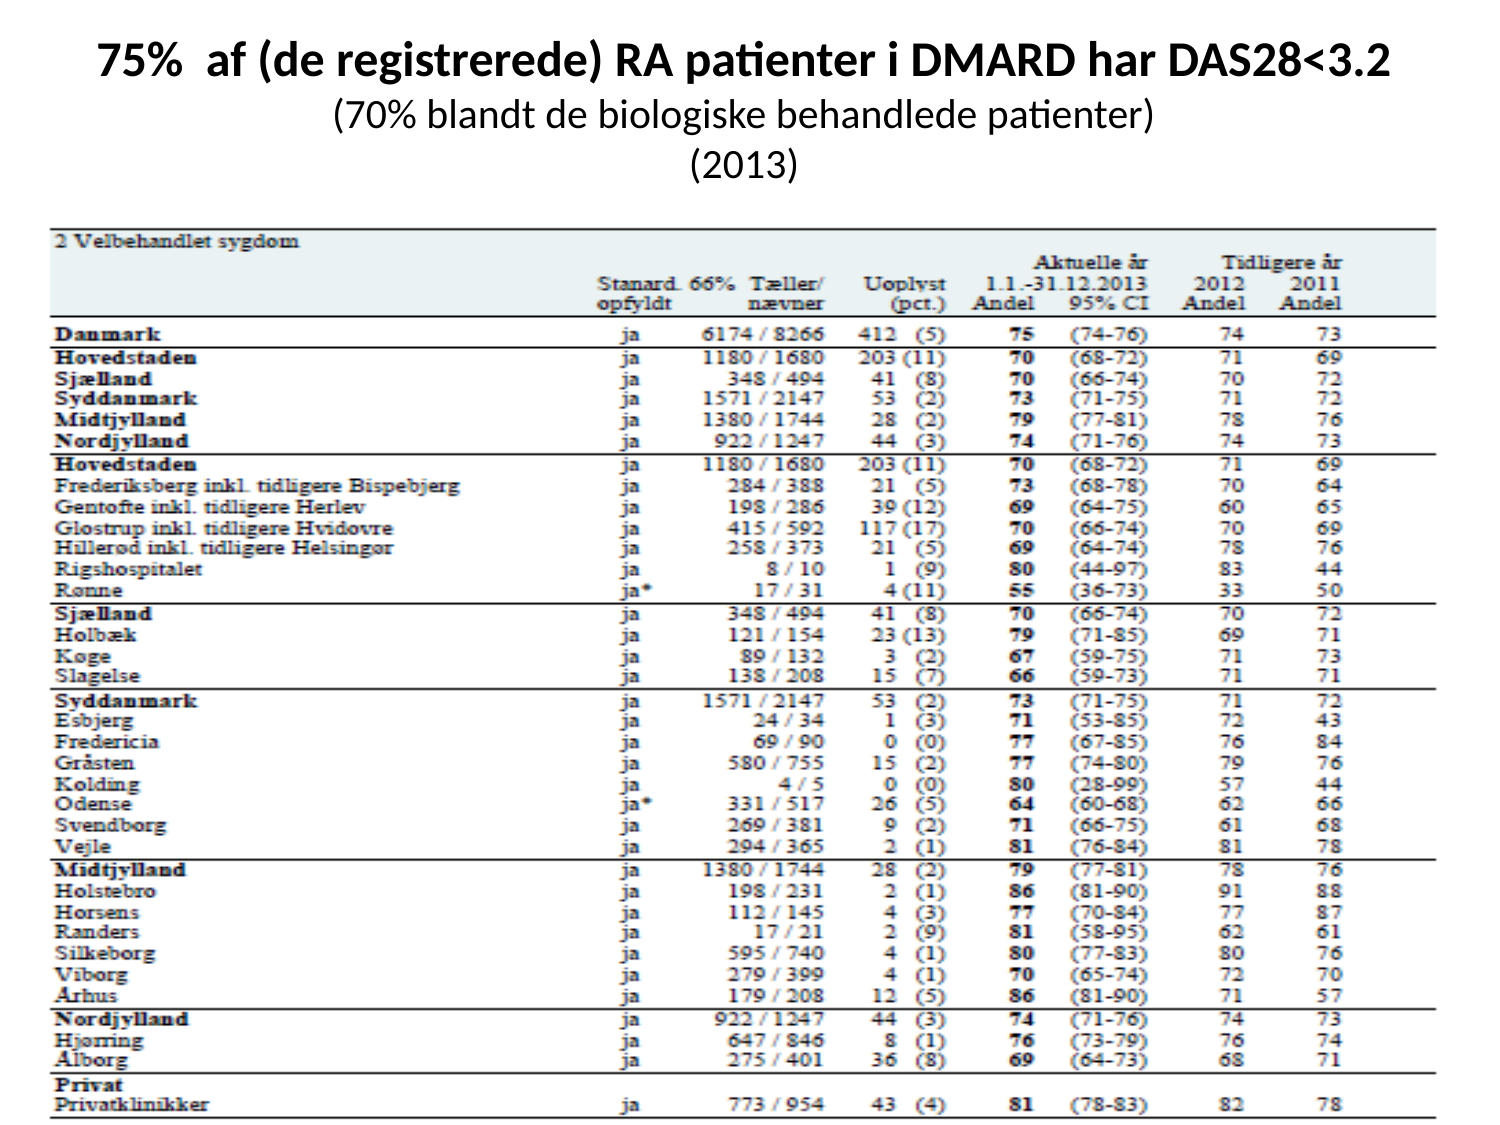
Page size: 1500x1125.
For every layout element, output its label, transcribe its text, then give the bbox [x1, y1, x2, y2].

text_box 75% af (de registrerede) RA patienter i DMARD har DAS28<3.2 (70% blandt de biologiske behandlede patienter) (2013) [29, 19, 1459, 194]
picture [29, 219, 1459, 1125]
